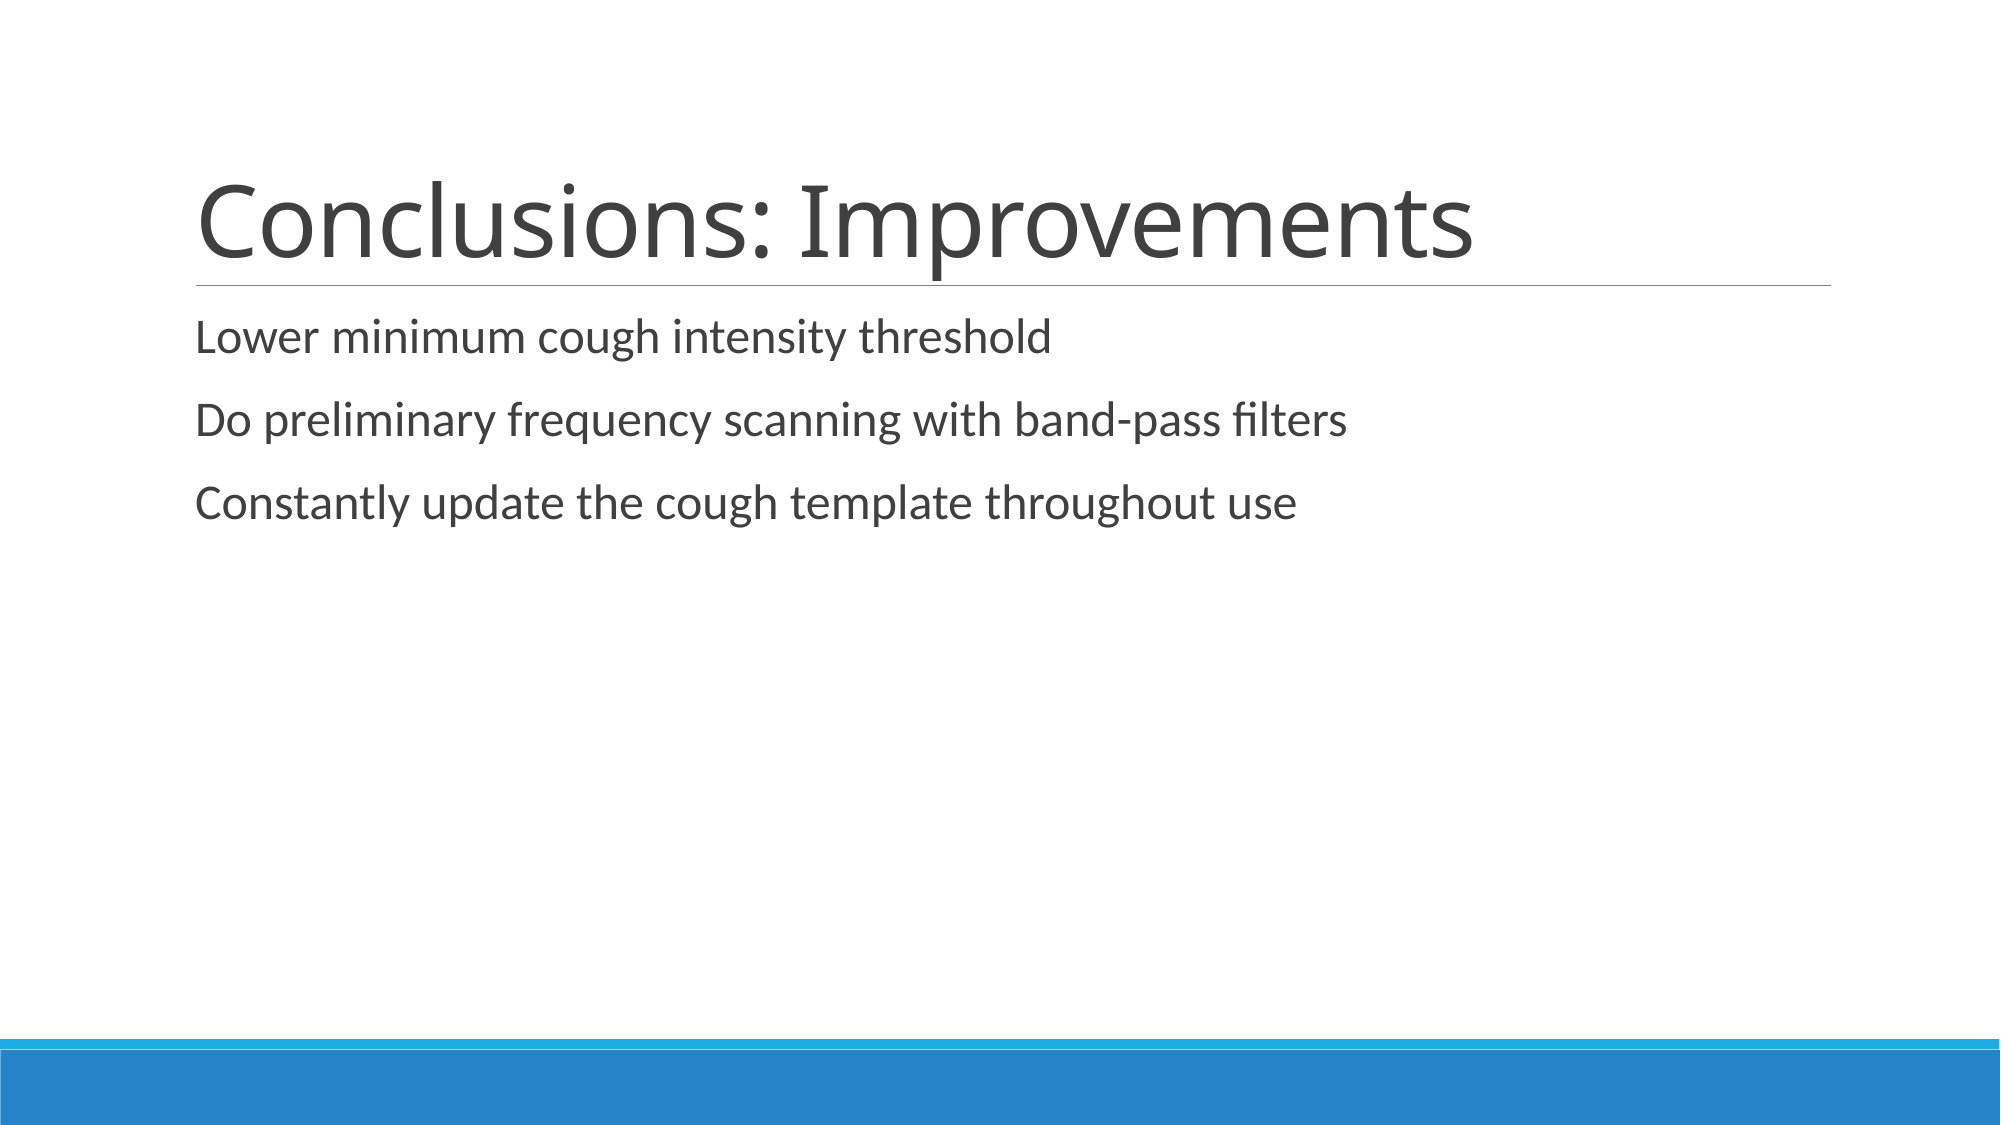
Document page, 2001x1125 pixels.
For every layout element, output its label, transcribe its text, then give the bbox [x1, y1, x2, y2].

list Lower minimum cough intensity threshold Do preliminary frequency scanning with band-pass filters Constantly update the cough template throughout use [180, 302, 1830, 963]
title Conclusions: Improvements [180, 47, 1830, 285]
